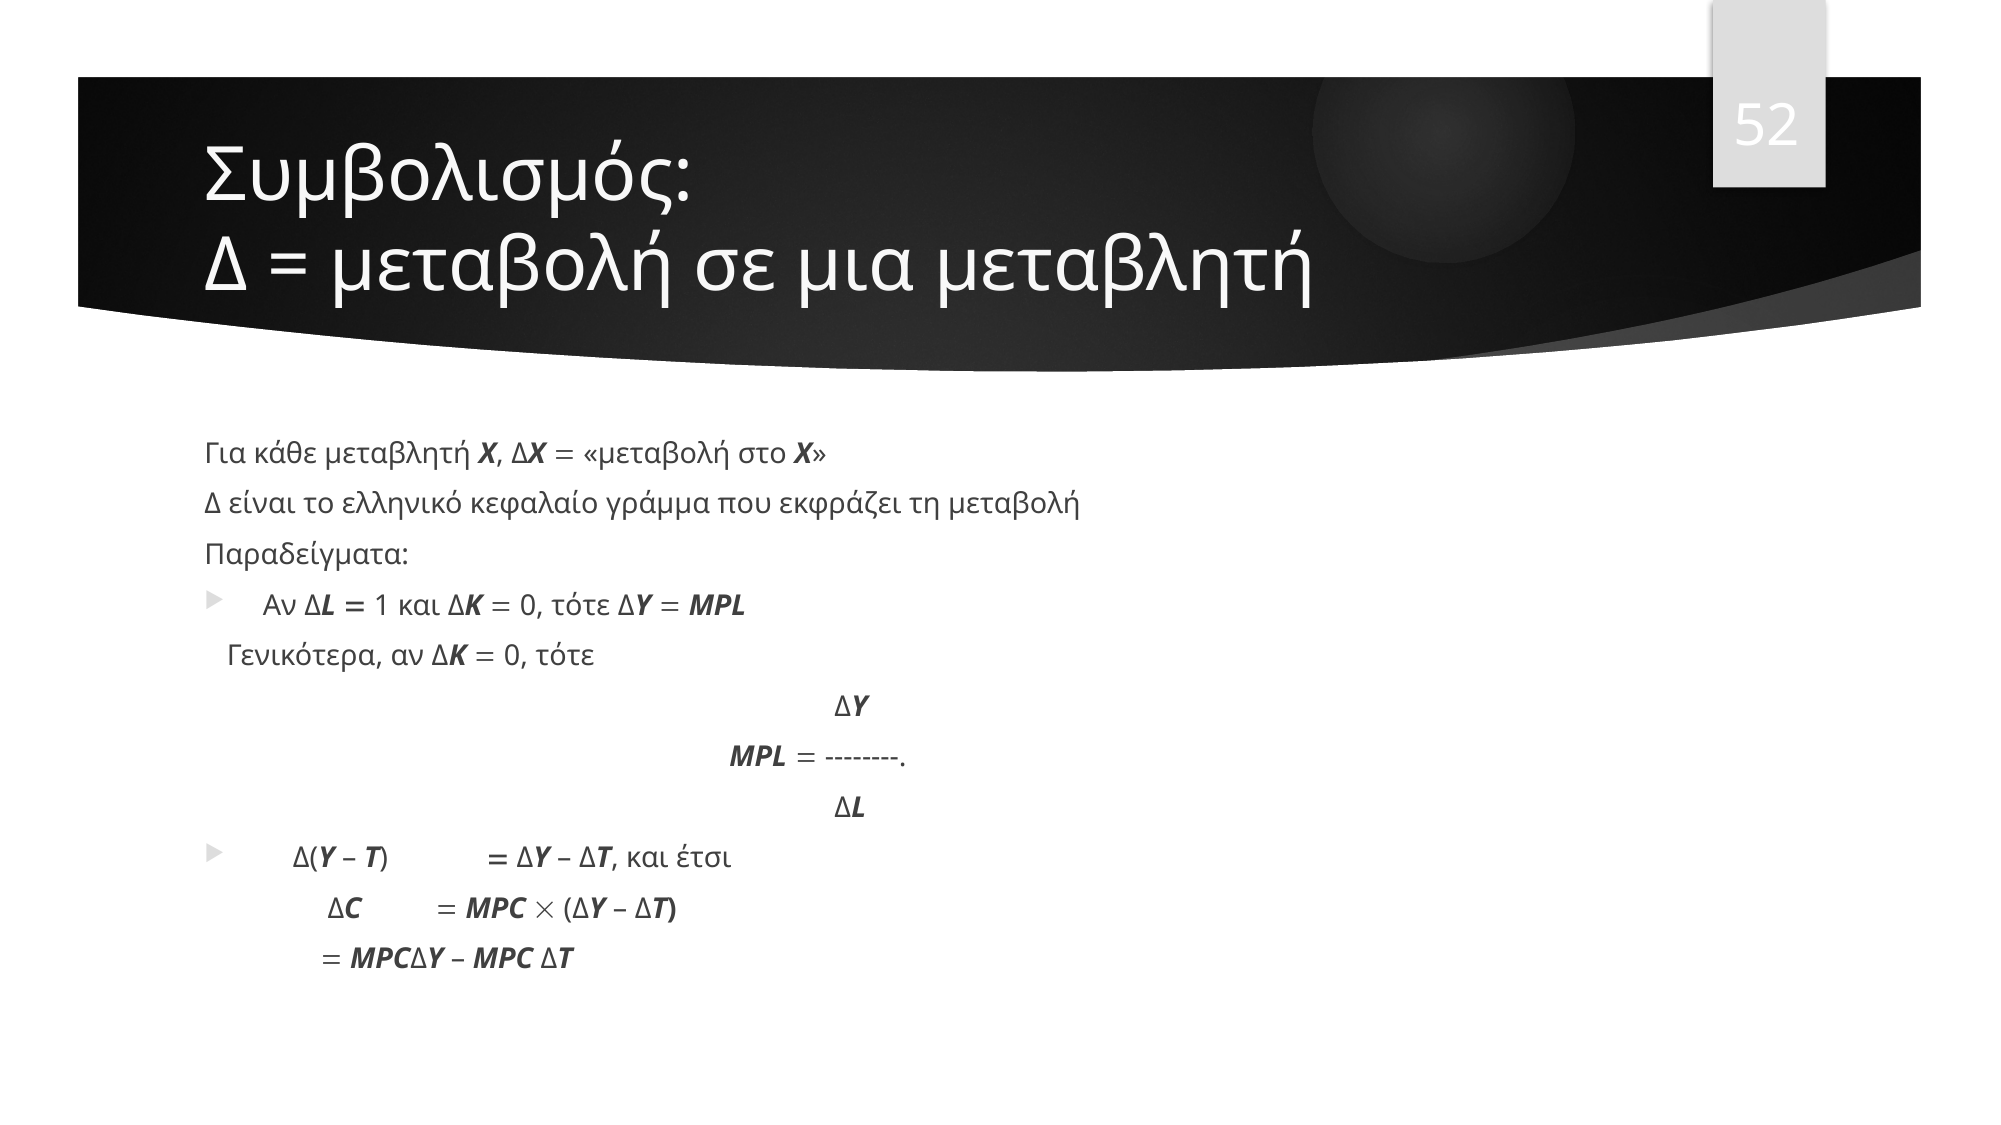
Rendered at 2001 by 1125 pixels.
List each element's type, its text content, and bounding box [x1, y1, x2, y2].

list Για κάθε μεταβλητή X, ΔX  «μεταβολή στο X» Δ είναι το ελληνικό κεφαλαίο γράμμα που εκφράζει τη μεταβολή Παραδείγματα: Αν ΔL  1 και ΔK  0, τότε ΔY  MPL Γενικότερα, αν ΔK  0, τότε ΔY MPL  --------. ΔL Δ(Y – T)  ΔY – ΔT, και έτσι ΔC  MPC  (ΔY – ΔT)  MPCΔY – MPC ΔT [189, 427, 1627, 988]
title Συμβολισμός: Δ = μεταβολή σε μια μεταβλητή [189, 155, 1627, 275]
slide_number 52 [1698, 48, 1836, 175]
